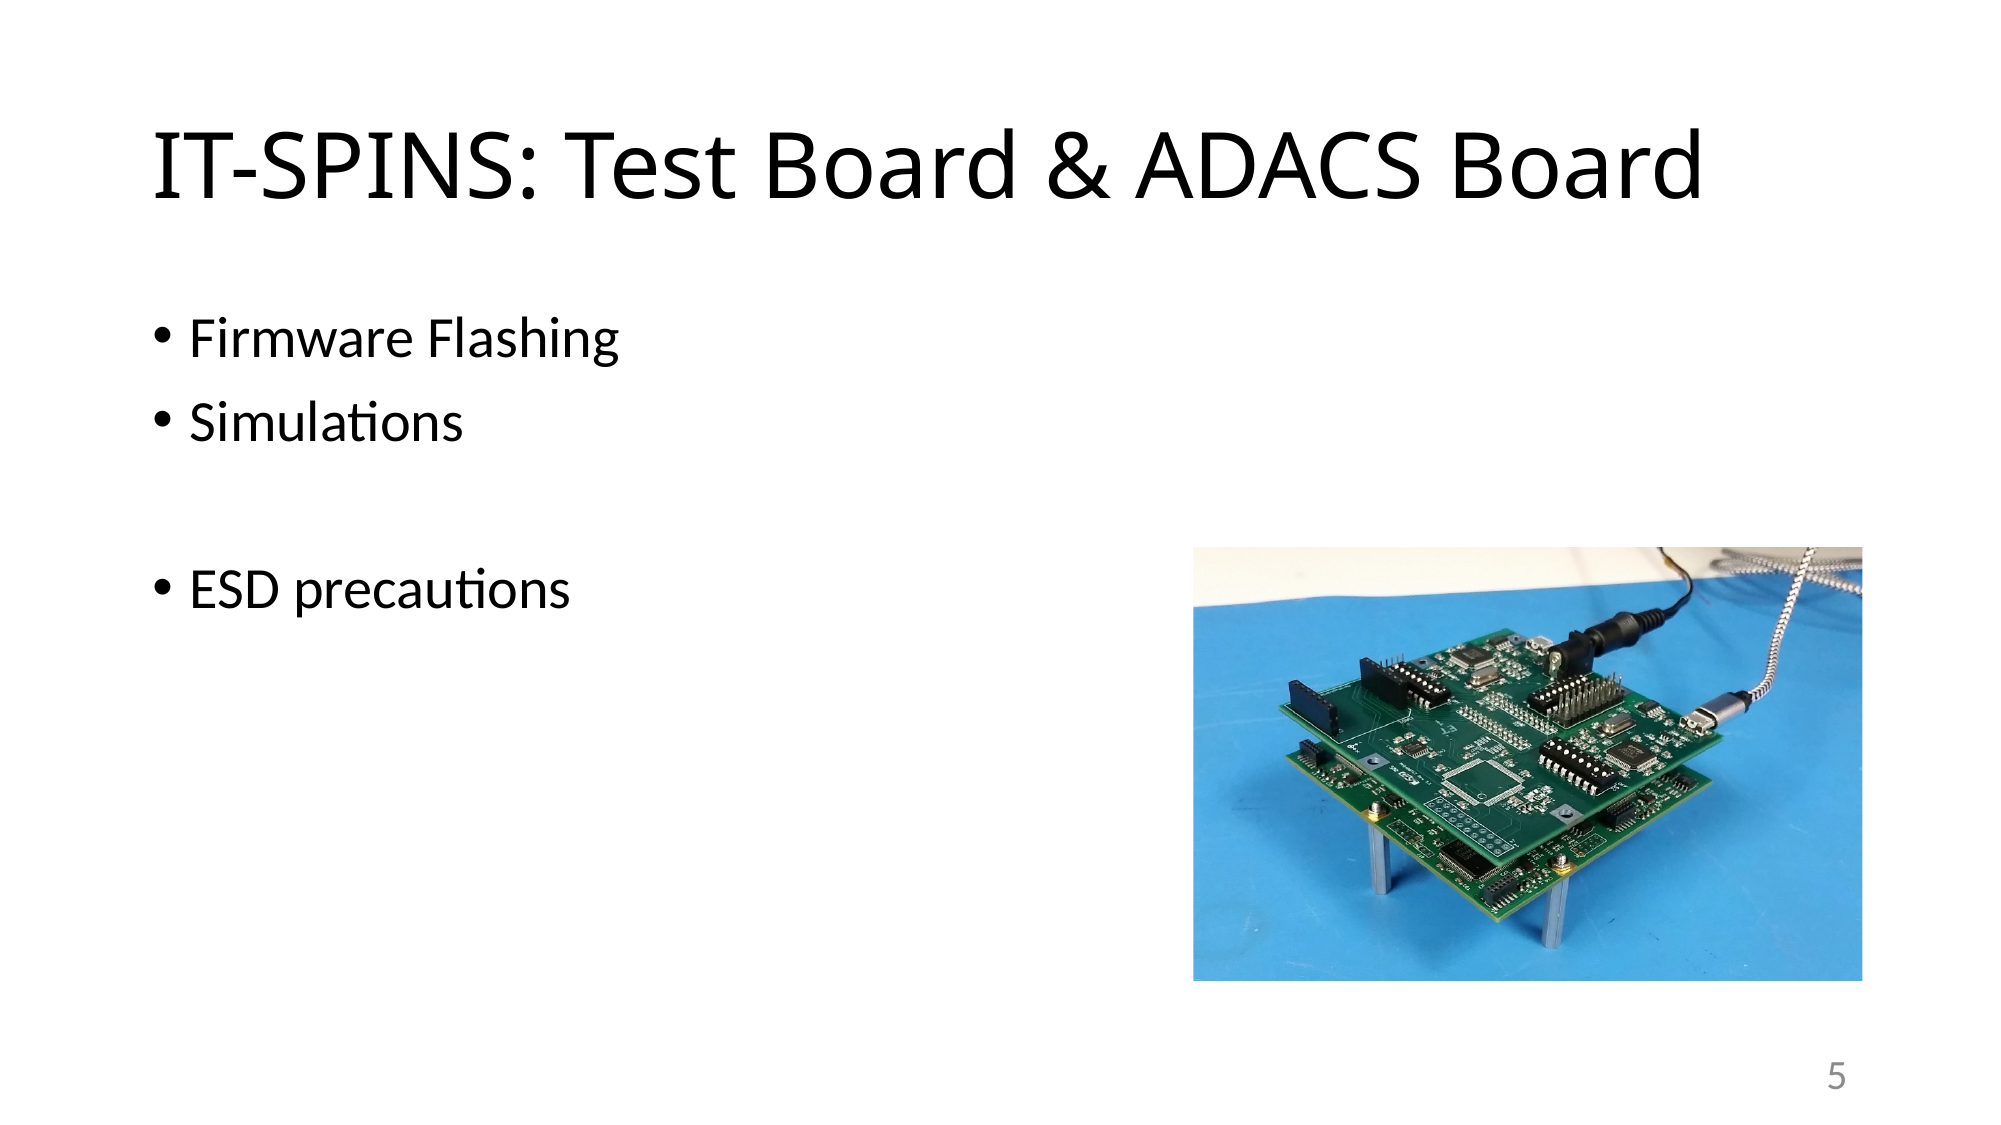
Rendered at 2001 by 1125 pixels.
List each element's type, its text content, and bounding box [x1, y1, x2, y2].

picture [1193, 547, 1863, 981]
list Firmware Flashing Simulations ESD precautions [137, 299, 1863, 1014]
slide_number 5 [1412, 1042, 1863, 1103]
title IT-SPINS: Test Board & ADACS Board [137, 59, 1863, 278]
